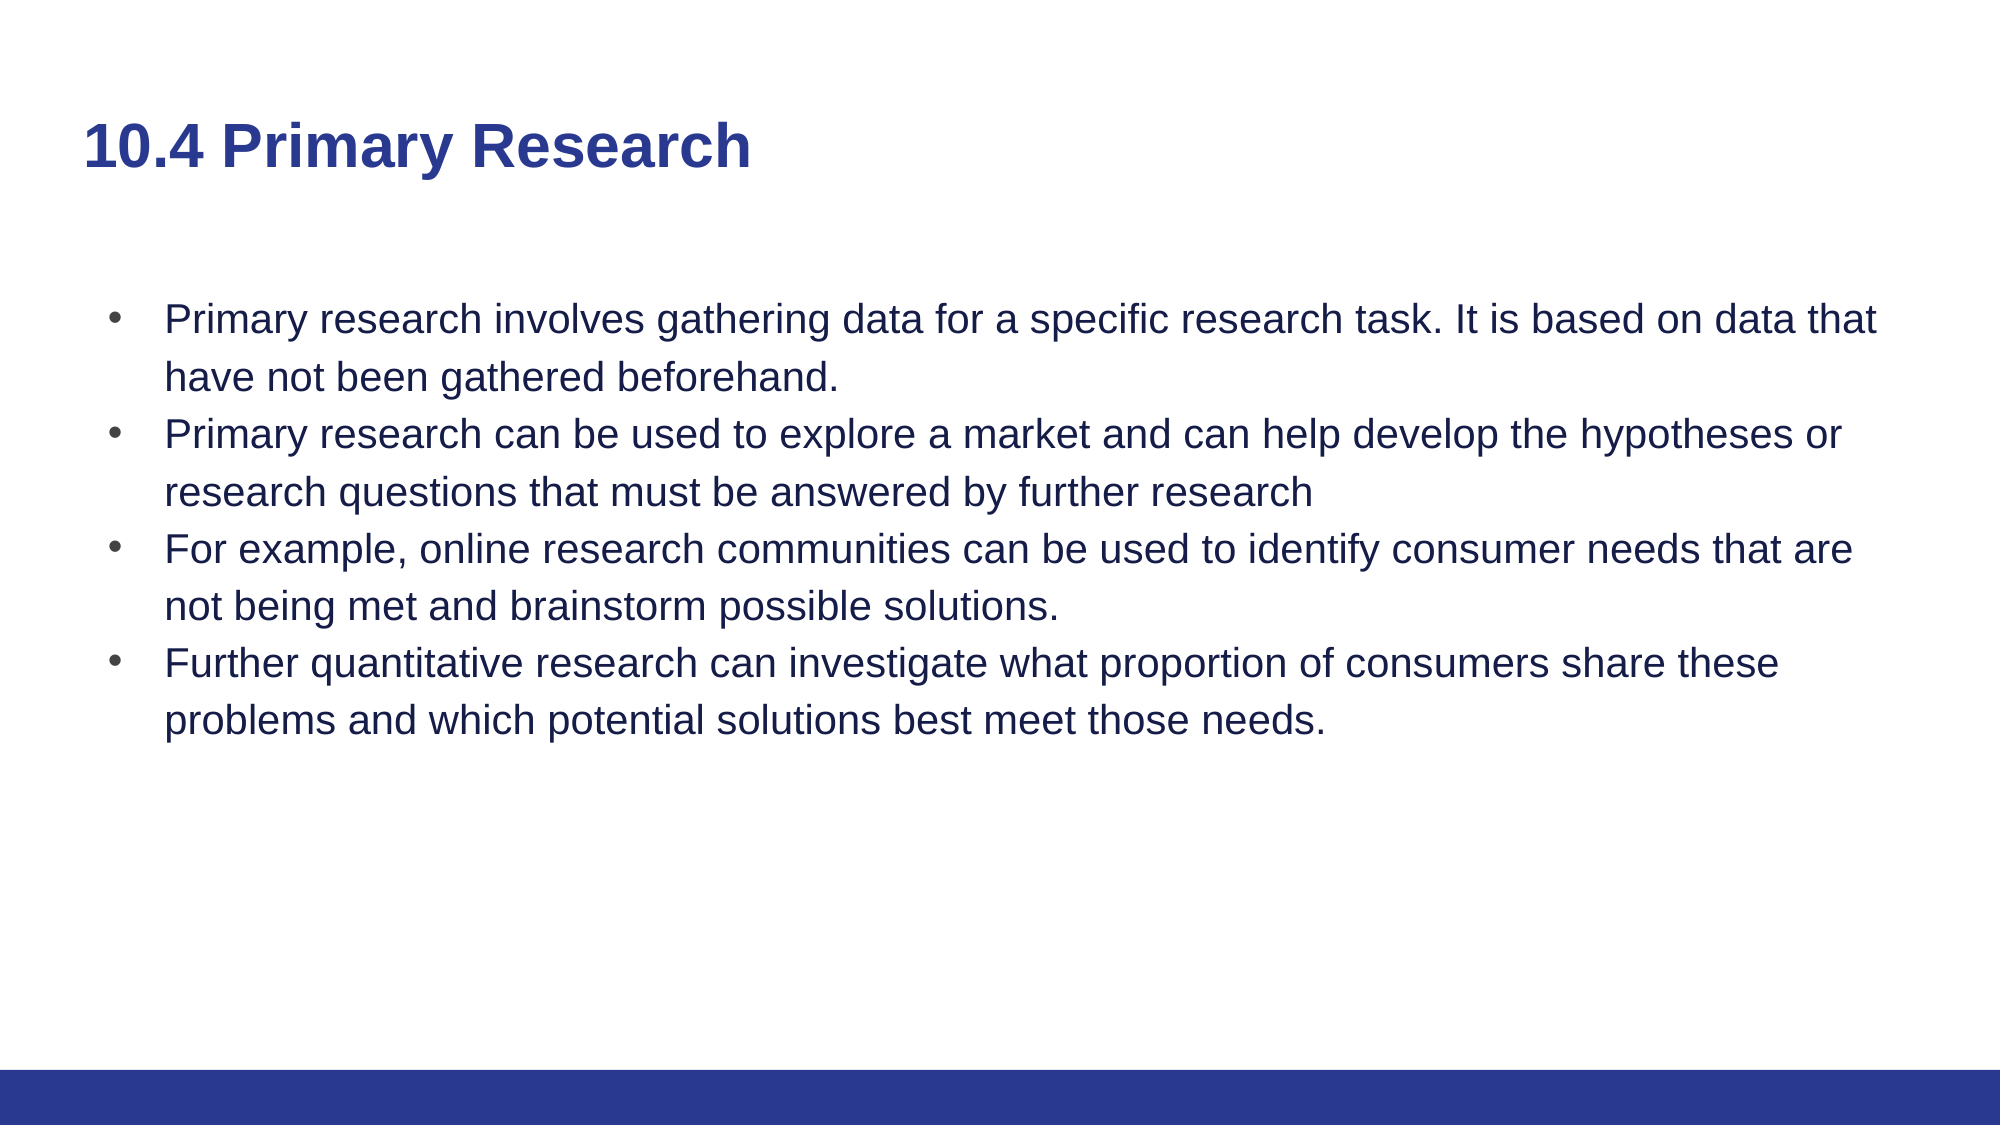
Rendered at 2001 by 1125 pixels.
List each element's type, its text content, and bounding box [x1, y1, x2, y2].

title 10.4 Primary Research [68, 89, 1932, 223]
list Primary research involves gathering data for a specific research task. It is based on data that have not been gathered beforehand. Primary research can be used to explore a market and can help develop the hypotheses or research questions that must be answered by further research For example, online research communities can be used to identify consumer needs that are not being met and brainstorm possible solutions. Further quantitative research can investigate what proportion of consumers share these problems and which potential solutions best meet those needs. [68, 269, 1911, 1036]
